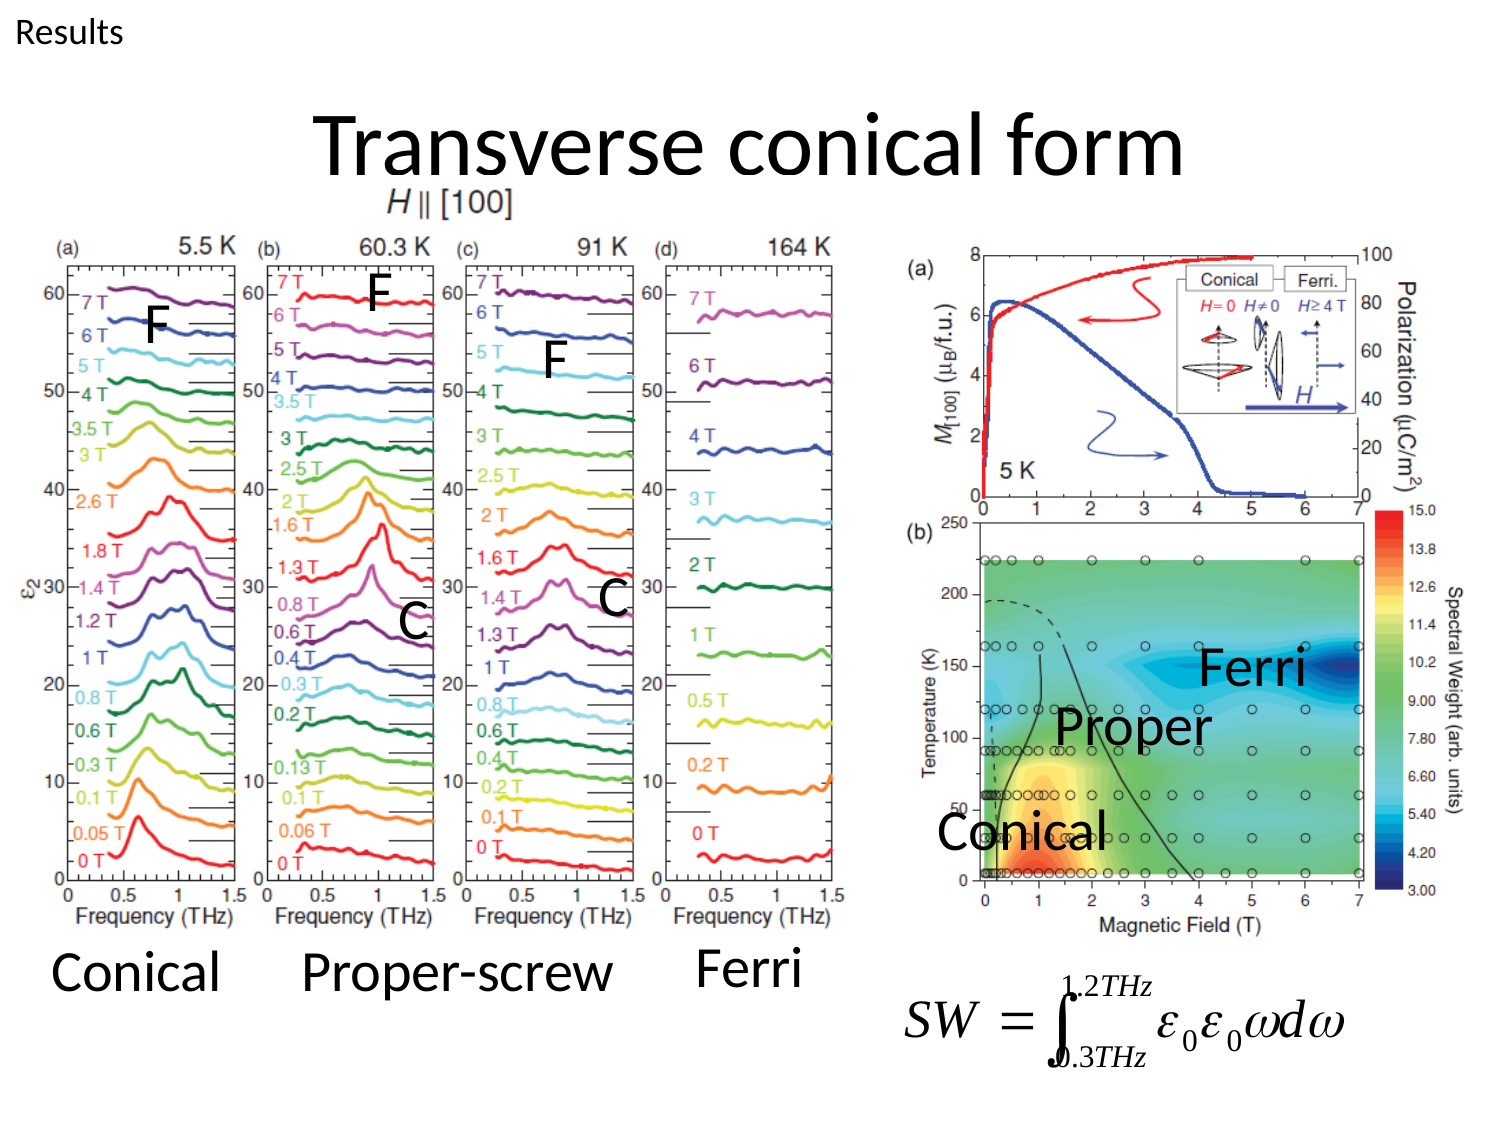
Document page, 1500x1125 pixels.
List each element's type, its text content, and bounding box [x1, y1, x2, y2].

text_box Results [0, 0, 140, 60]
text_box Proper-screw [286, 957, 630, 1011]
text_box Conical [36, 957, 237, 1011]
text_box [894, 960, 1356, 1079]
text_box Ferri [680, 957, 819, 1007]
picture [902, 234, 1469, 938]
title Transverse conical form [75, 45, 1425, 233]
picture [0, 175, 886, 950]
